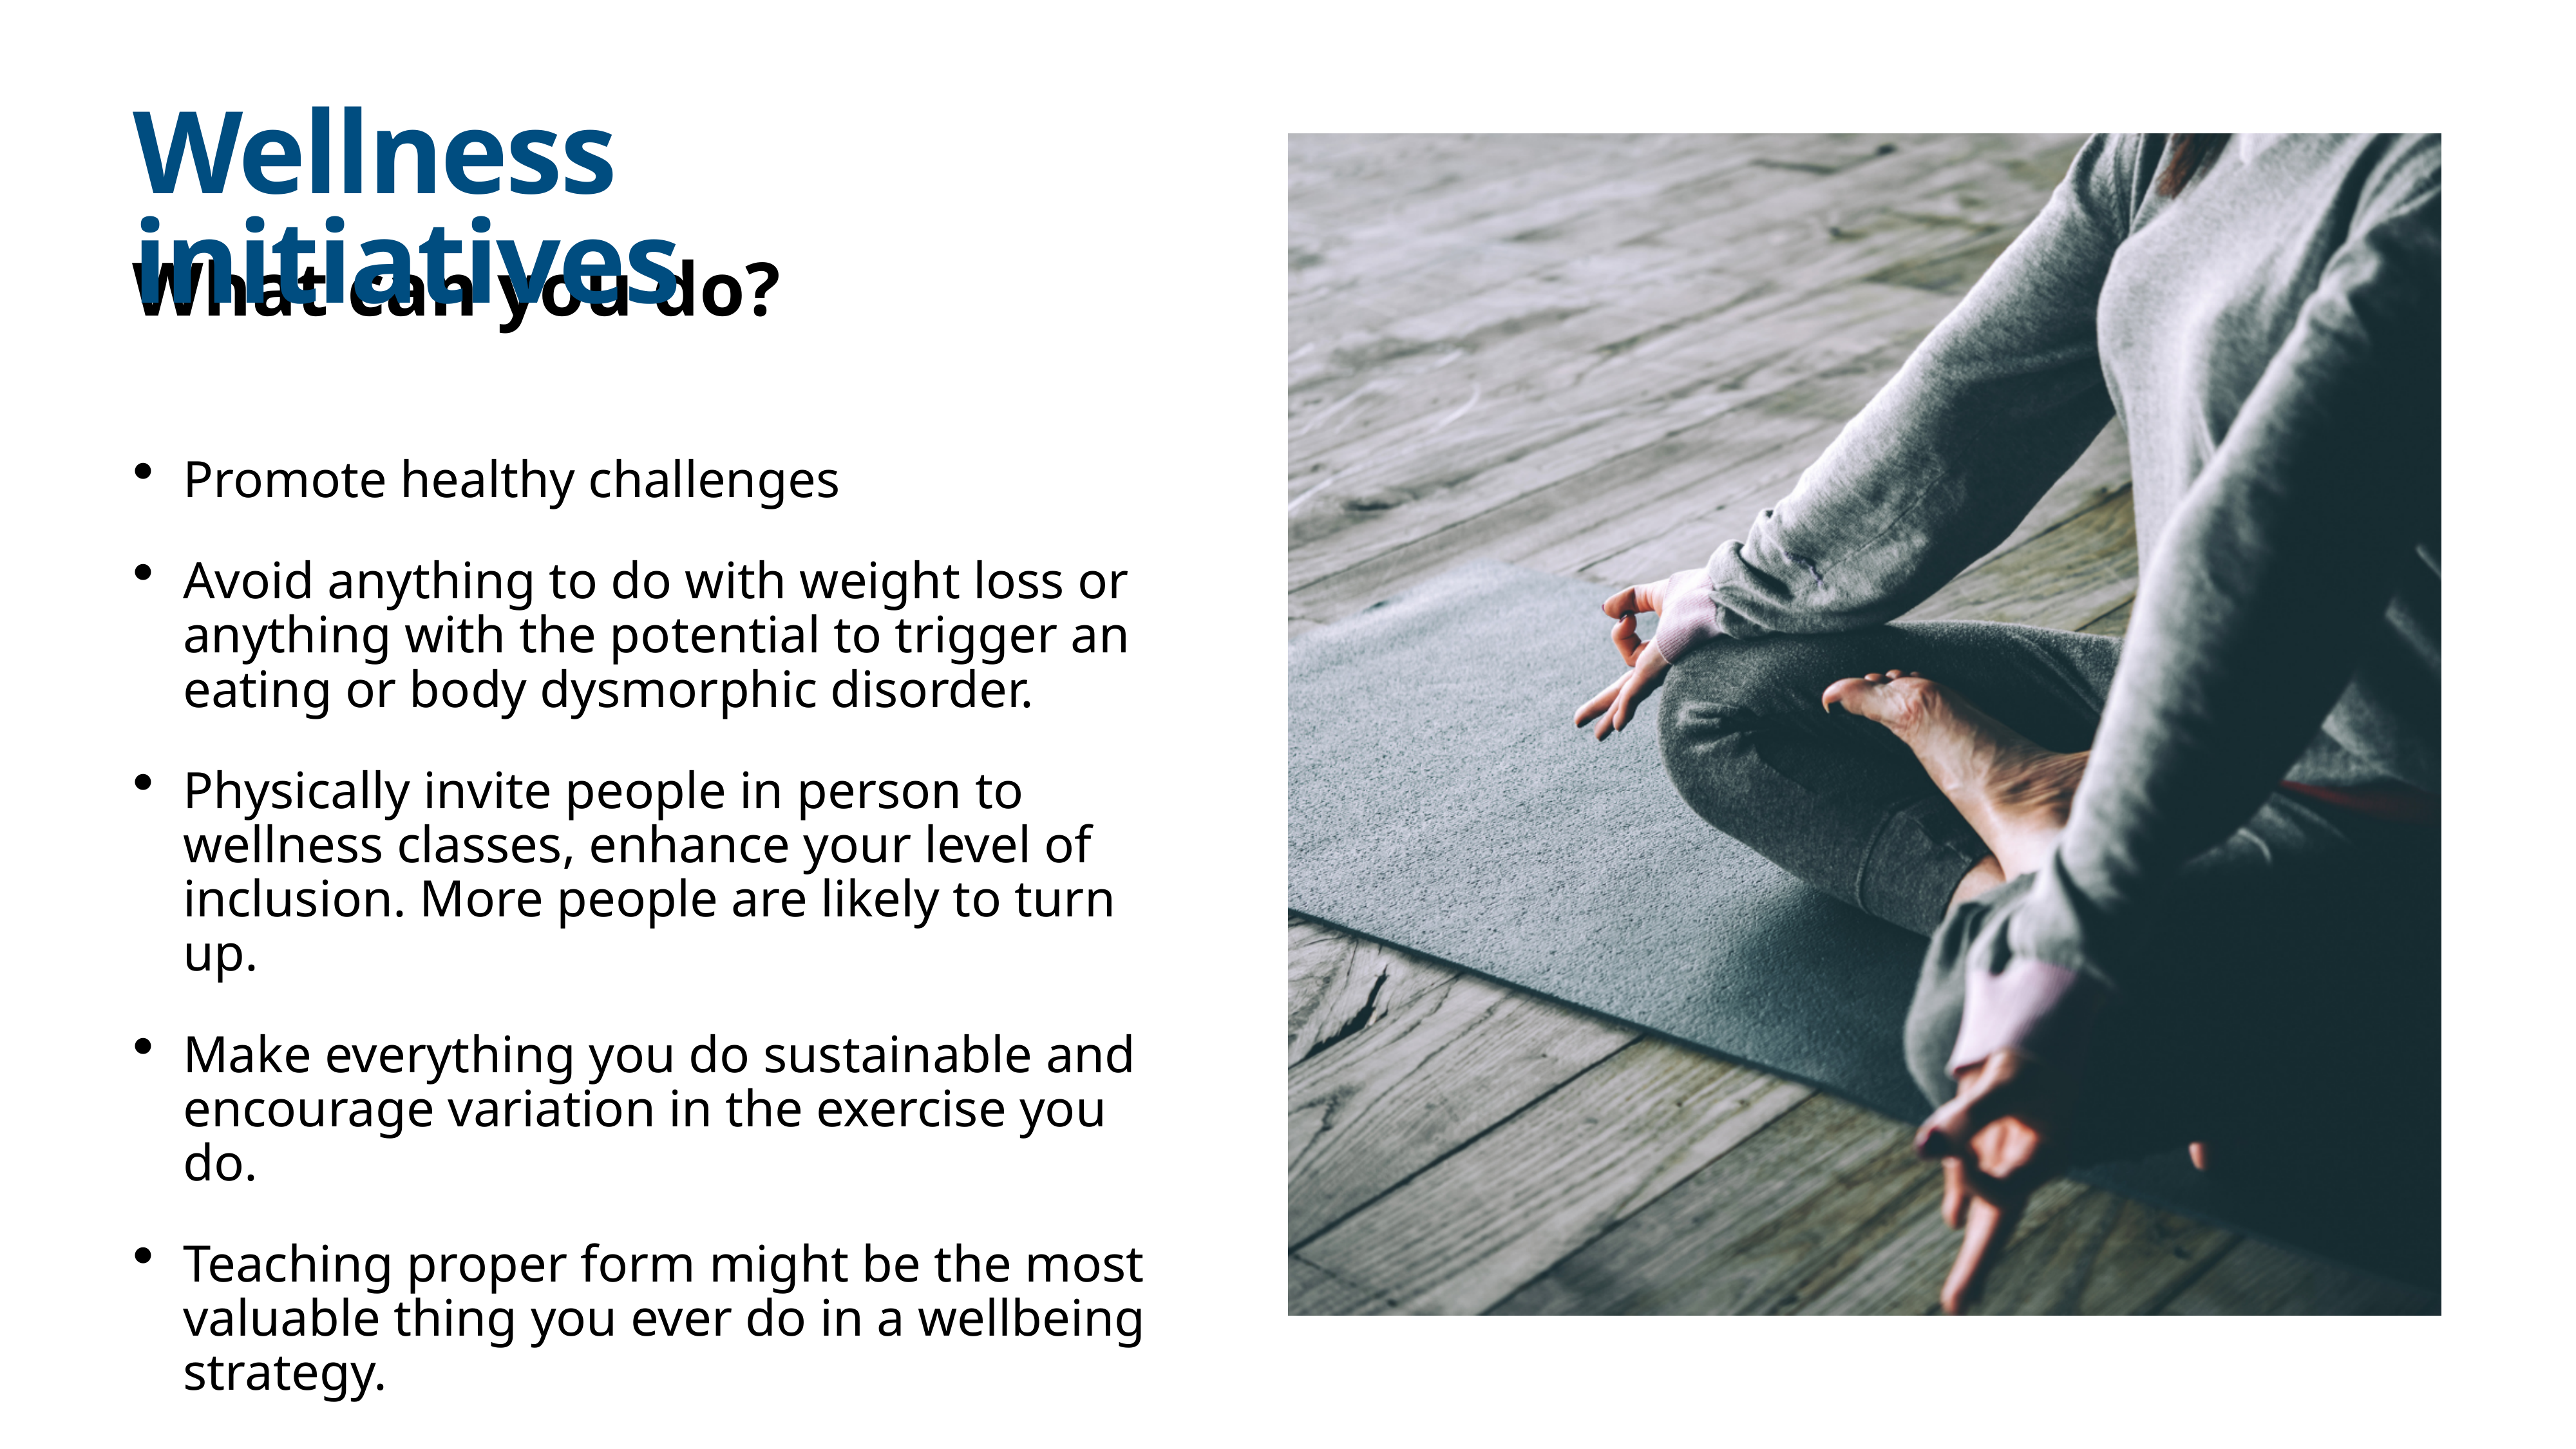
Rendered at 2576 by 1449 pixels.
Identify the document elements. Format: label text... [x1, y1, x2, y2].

picture [1287, 133, 2442, 1316]
list Promote healthy challenges Avoid anything to do with weight loss or anything with the potential to trigger an eating or body dysmorphic disorder. Physically invite people in person to wellness classes, enhance your level of inclusion. More people are likely to turn up. Make everything you do sustainable and encourage variation in the exercise you do. Teaching proper form might be the most valuable thing you ever do in a wellbeing strategy. [127, 448, 1161, 1321]
list What can you do? [127, 253, 1161, 337]
title Wellness initiatives [127, 100, 1161, 253]
